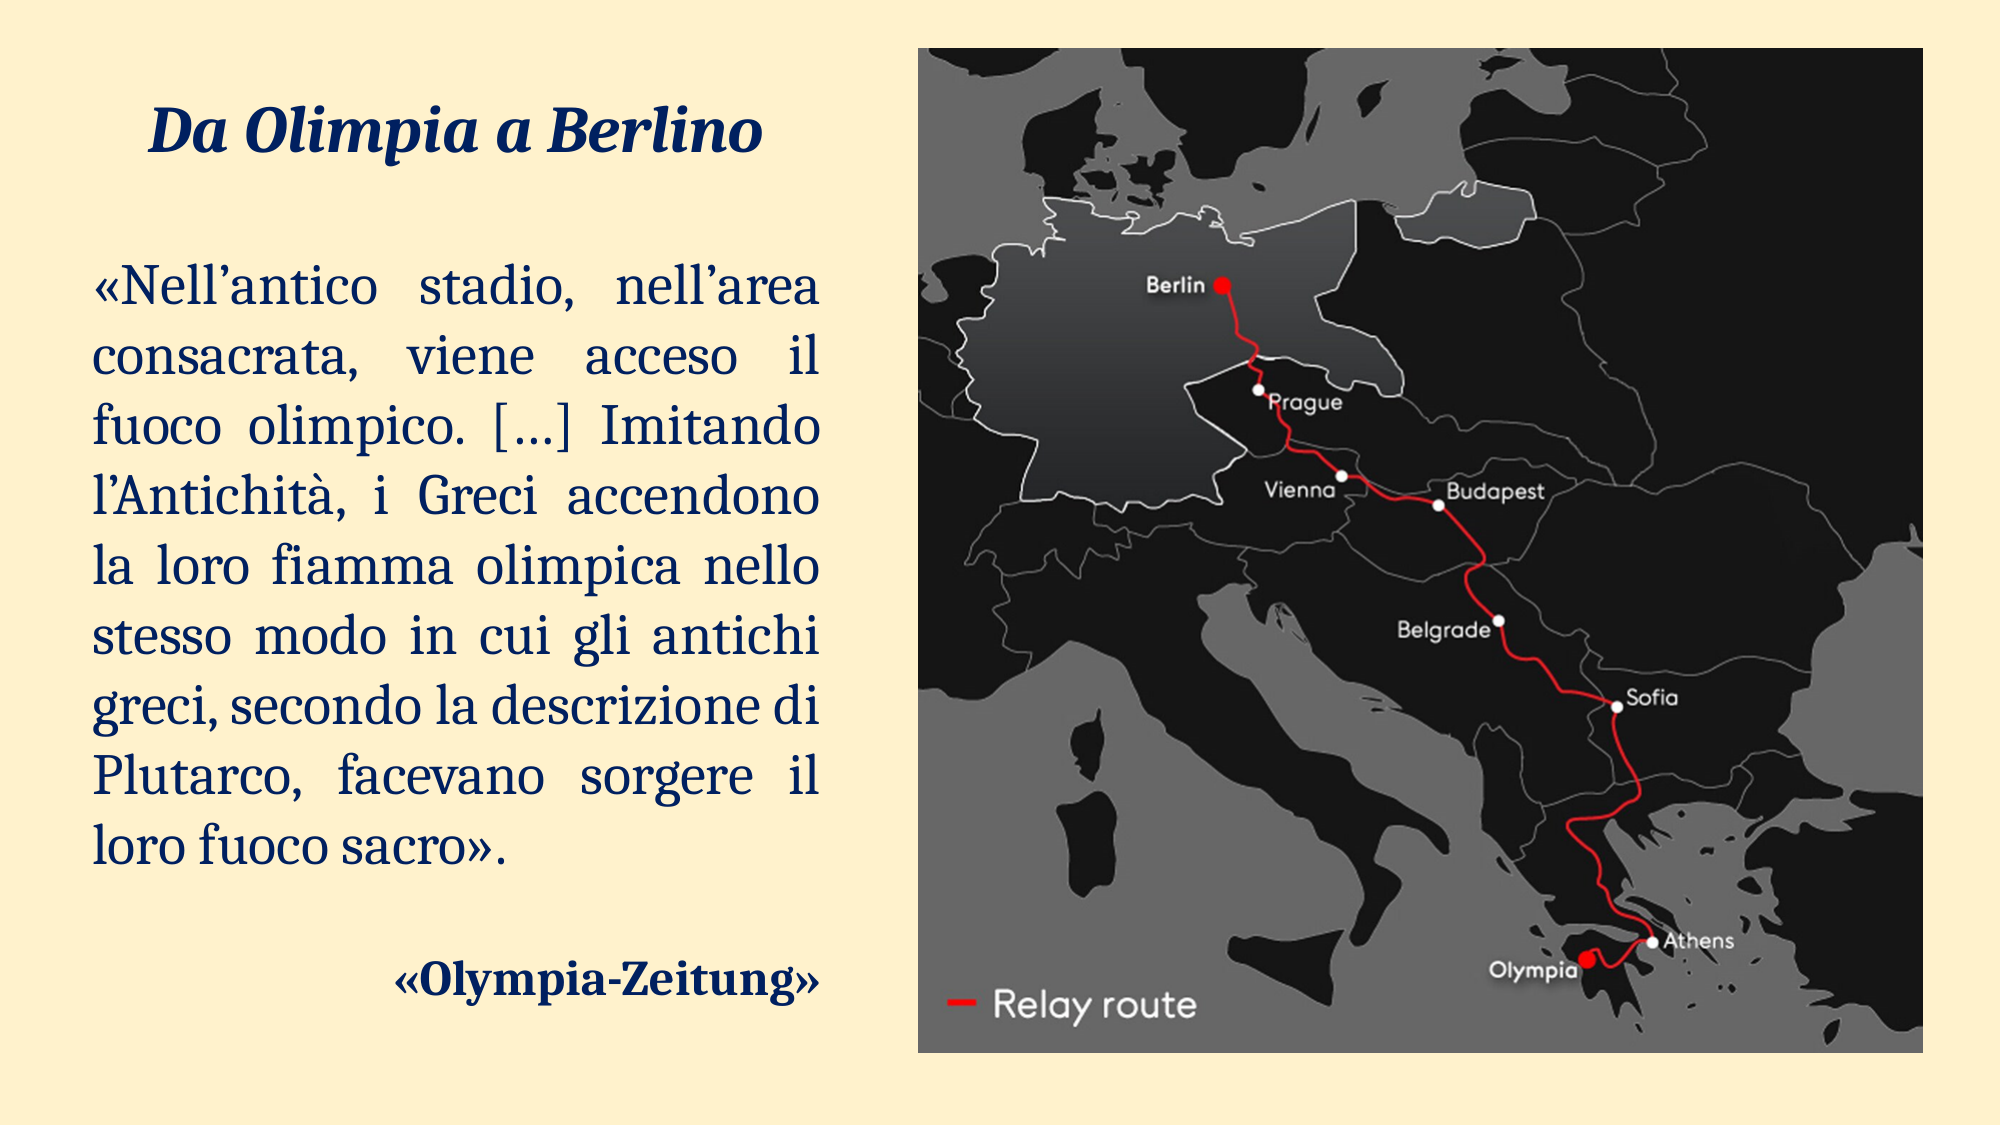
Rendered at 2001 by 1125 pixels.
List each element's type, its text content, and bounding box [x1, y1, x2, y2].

text_box Da Olimpia a Berlino «Nell’antico stadio, nell’area consacrata, viene acceso il fuoco olimpico. […] Imitando l’Antichità, i Greci accendono la loro fiamma olimpica nello stesso modo in cui gli antichi greci, secondo la descrizione di Plutarco, facevano sorgere il loro fuoco sacro». «Olympia-Zeitung» [77, 78, 837, 1014]
picture [918, 48, 1923, 1053]
